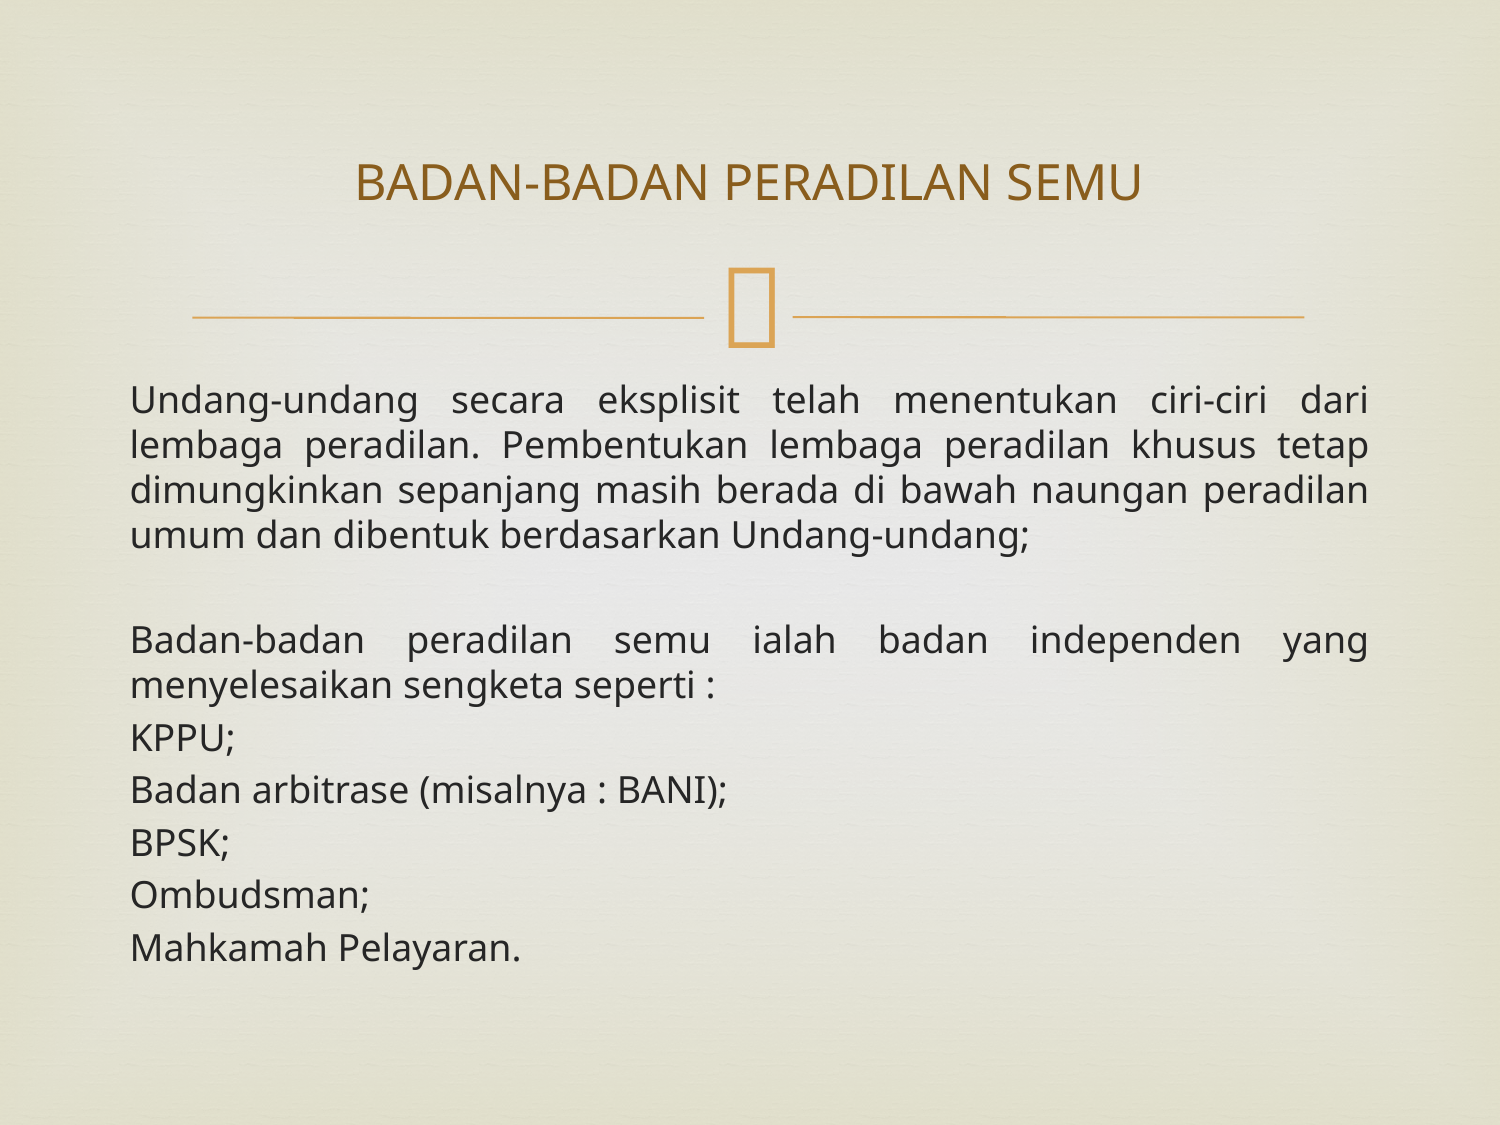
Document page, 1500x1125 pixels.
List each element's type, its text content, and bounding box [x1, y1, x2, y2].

list Undang-undang secara eksplisit telah menentukan ciri-ciri dari lembaga peradilan. Pembentukan lembaga peradilan khusus tetap dimungkinkan sepanjang masih berada di bawah naungan peradilan umum dan dibentuk berdasarkan Undang-undang; Badan-badan peradilan semu ialah badan independen yang menyelesaikan sengketa seperti : KPPU; Badan arbitrase (misalnya : BANI); BPSK; Ombudsman; Mahkamah Pelayaran. [114, 368, 1386, 1006]
title BADAN-BADAN PERADILAN SEMU [112, 93, 1386, 267]
